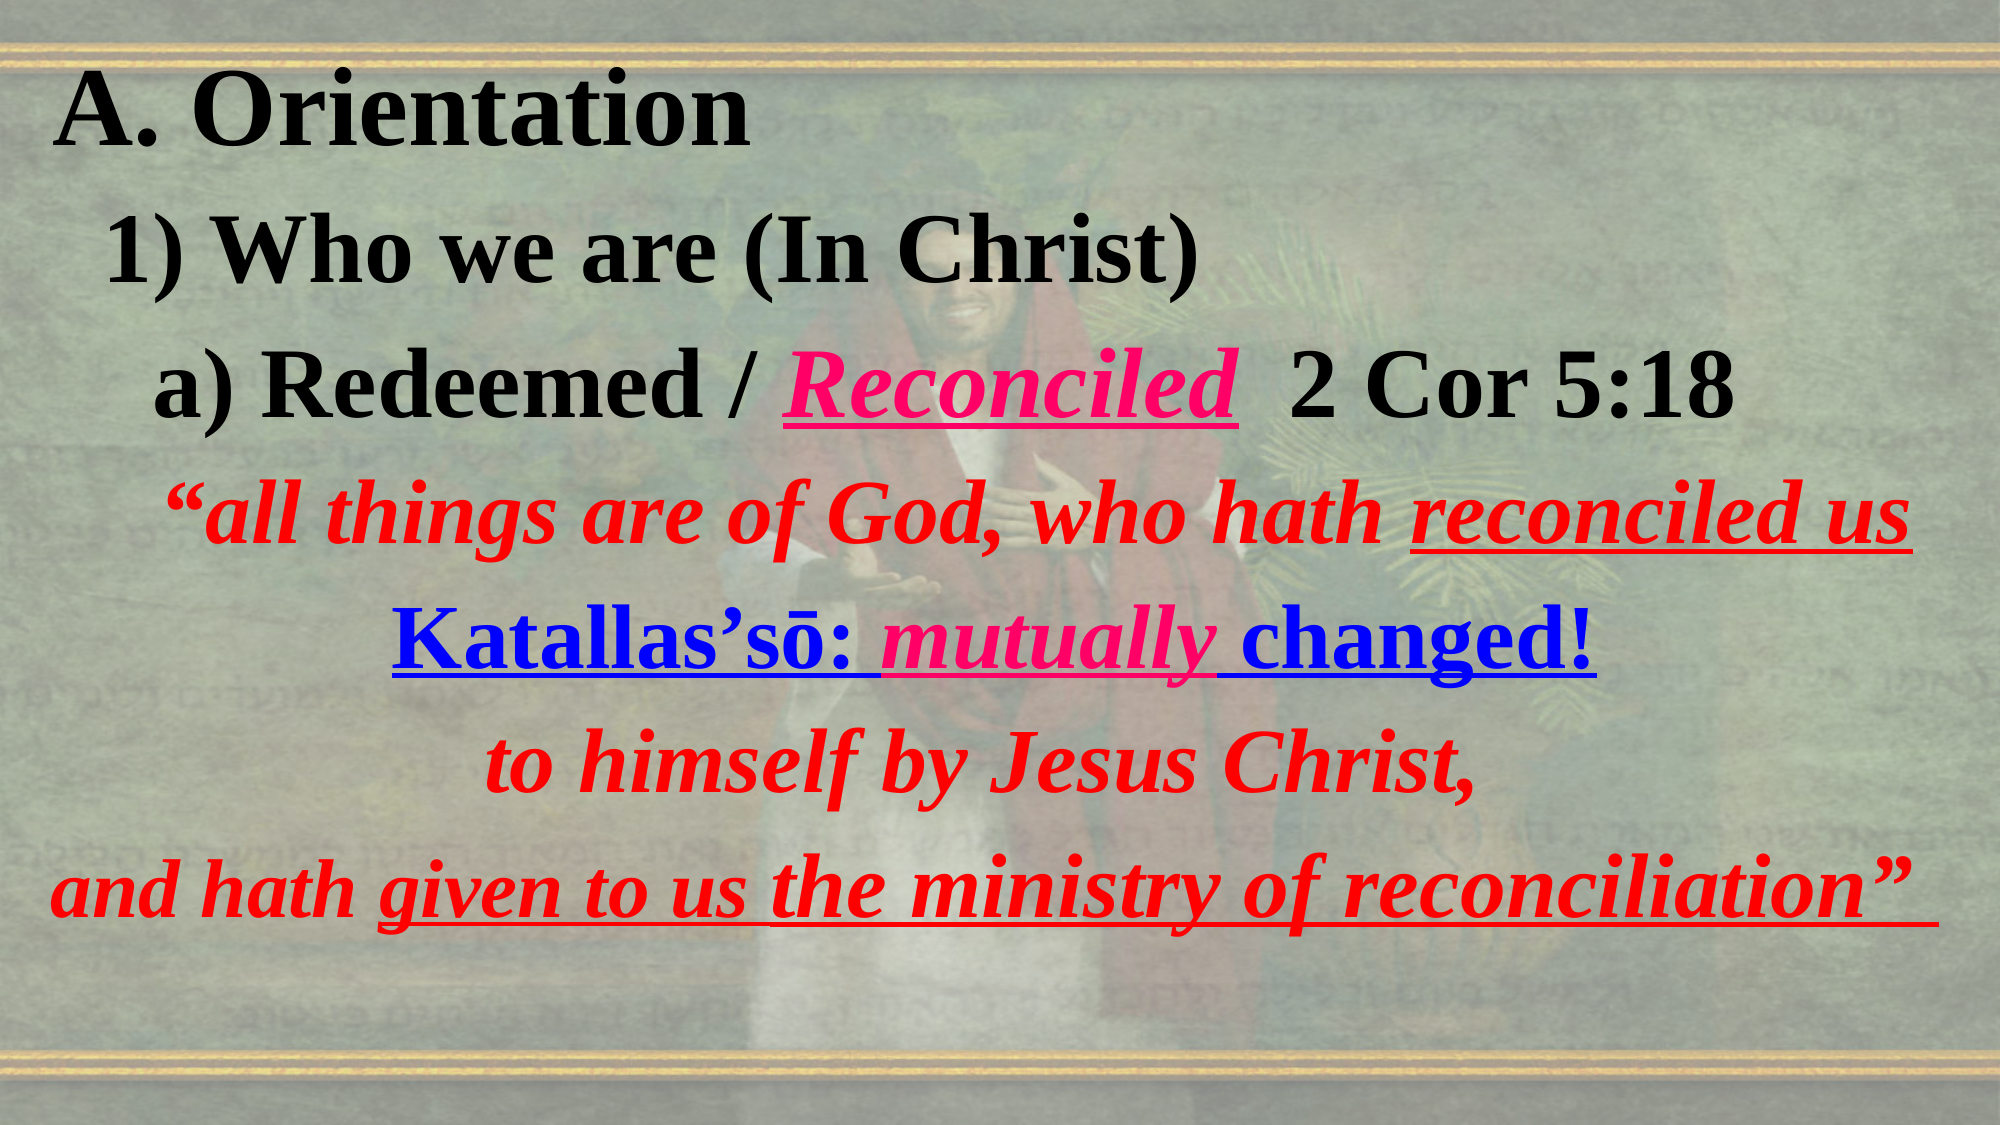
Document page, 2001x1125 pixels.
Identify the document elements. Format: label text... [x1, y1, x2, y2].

list A. Orientation 1) Who we are (In Christ) a) Redeemed / Reconciled 2 Cor 5:18 “all things are of God, who hath reconciled us Katallas’sō: mutually changed! to himself by Jesus Christ, and hath given to us the ministry of reconciliation” [12, 24, 2000, 815]
